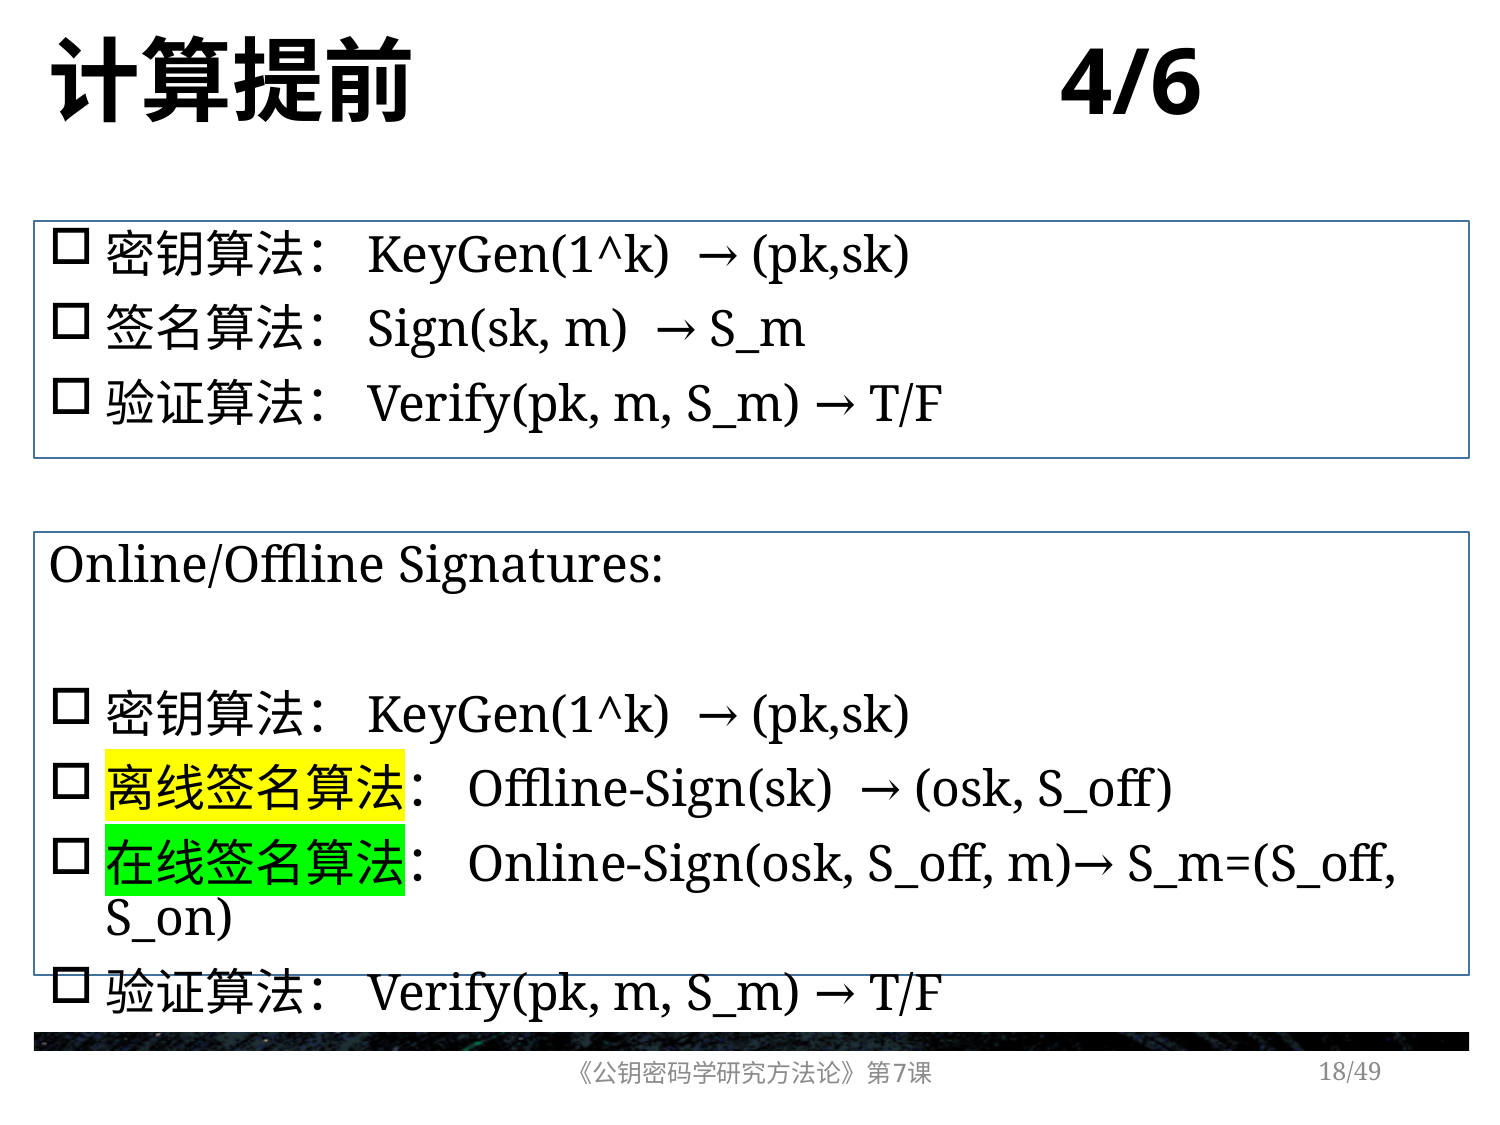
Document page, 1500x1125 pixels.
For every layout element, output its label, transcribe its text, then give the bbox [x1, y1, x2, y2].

text_box Online/Offline Signatures: 密钥算法：KeyGen(1^k) → (pk,sk) 离线签名算法：Offline-Sign(sk) → (osk, S_off) 在线签名算法：Online-Sign(osk, S_off, m)→ S_m=(S_off, S_on) 验证算法：Verify(pk, m, S_m) → T/F [33, 531, 1470, 976]
slide_number /49 [1059, 1042, 1397, 1103]
list 密钥算法：KeyGen(1^k) → (pk,sk) 签名算法：Sign(sk, m) → S_m 验证算法：Verify(pk, m, S_m) → T/F [33, 221, 1470, 458]
picture [33, 1032, 1470, 1051]
title 计算提前 4/6 [33, 27, 1470, 166]
footer 《公钥密码学研究方法论》第7课 [496, 1042, 1004, 1103]
